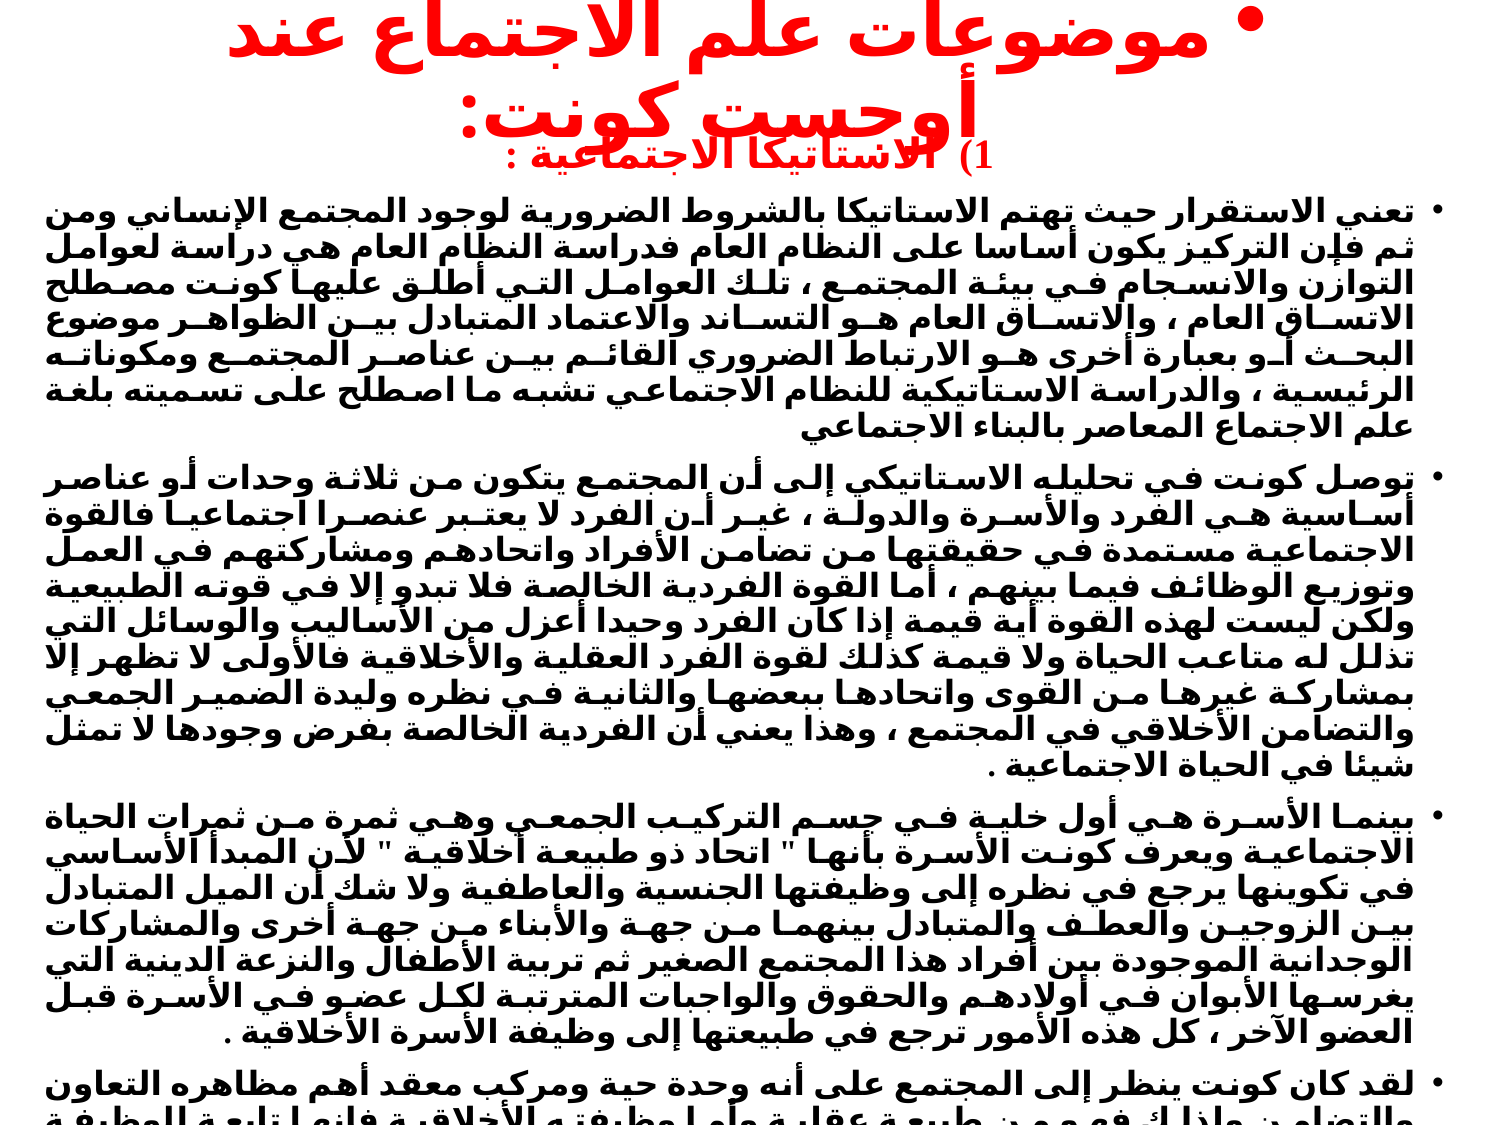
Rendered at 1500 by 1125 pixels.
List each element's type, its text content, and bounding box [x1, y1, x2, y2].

list الاستاتيكا الاجتماعية : تعني الاستقرار حيث تهتم الاستاتيكا بالشروط الضرورية لوجود المجتمع الإنساني ومن ثم فإن التركيز يكون أساسا على النظام العام فدراسة النظام العام هي دراسة لعوامل التوازن والانسجام في بيئة المجتمع ، تلك العوامل التي أطلق عليها كونت مصطلح الاتساق العام ، والاتساق العام هو التساند والاعتماد المتبادل بين الظواهر موضوع البحث أو بعبارة أخرى هو الارتباط الضروري القائم بين عناصر المجتمع ومكوناته الرئيسية ، والدراسة الاستاتيكية للنظام الاجتماعي تشبه ما اصطلح على تسميته بلغة علم الاجتماع المعاصر بالبناء الاجتماعي توصل كونت في تحليله الاستاتيكي إلى أن المجتمع يتكون من ثلاثة وحدات أو عناصر أساسية هي الفرد والأسرة والدولة ، غير أن الفرد لا يعتبر عنصرا اجتماعيا فالقوة الاجتماعية مستمدة في حقيقتها من تضامن الأفراد واتحادهم ومشاركتهم في العمل وتوزيع الوظائف فيما بينهم ، أما القوة الفردية الخالصة فلا تبدو إلا في قوته الطبيعية ولكن ليست لهذه القوة أية قيمة إذا كان الفرد وحيدا أعزل من الأساليب والوسائل التي تذلل له متاعب الحياة ولا قيمة كذلك لقوة الفرد العقلية والأخلاقية فالأولى لا تظهر إلا بمشاركة غيرها من القوى واتحادها ببعضها والثانية في نظره وليدة الضمير الجمعي والتضامن الأخلاقي في المجتمع ، وهذا يعني أن الفردية الخالصة بفرض وجودها لا تمثل شيئا في الحياة الاجتماعية . بينما الأسرة هي أول خلية في جسم التركيب الجمعي وهي ثمرة من ثمرات الحياة الاجتماعية ويعرف كونت الأسرة بأنها " اتحاد ذو طبيعة أخلاقية " لأن المبدأ الأساسي في تكوينها يرجع في نظره إلى وظيفتها الجنسية والعاطفية ولا شك أن الميل المتبادل بين الزوجين والعطف والمتبادل بينهما من جهة والأبناء من جهة أخرى والمشاركات الوجدانية الموجودة بين أفراد هذا المجتمع الصغير ثم تربية الأطفال والنزعة الدينية التي يغرسها الأبوان في أولادهم والحقوق والواجبات المترتبة لكل عضو في الأسرة قبل العضو الآخر ، كل هذه الأمور ترجع في طبيعتها إلى وظيفة الأسرة الأخلاقية . لقد كان كونت ينظر إلى المجتمع على أنه وحدة حية ومركب معقد أهم مظاهره التعاون والتضامن ولذلك فهو من طبيعة عقلية وأما وظيفته الأخلاقية فإنها تابعة للوظيفة العقلية ولاحقة بها ومترتبة عليها، يرى كونت أن مبدأ التعاون والتضامن هو الذي يسيطر على المجتمع ويحكمه ويسمى لدى بعض المفكرين المحدثين تقسيم العمل. انتهى كونت في دراسة الاستاتيكا الاجتماعية إلى " قانون التضامن" والذي يطلق عليه " قانون التضامن الاجتماعي المادي والروحي " وملخص هذا القانون أن مظاهر الحياة الاجتماعية تتضامن بعضها مع بضع وتسير أعمال كل منها منسجمة مع أعمال ما عداها شأنها في ذلك شأن جسم الإنسان الذي يختص كل عضو منه بأداء وظيفة معينة ، وكما أن الوظائف الحيوية كلها تعمل بصفة تلقائية لحفظ المركب الحيوي والحرص على سلامته كذلك نظم المجتمع وعناصره تعمل متضامنة لتحقيق استقرار الحياة الاجتماعية ودوام بقائها. [29, 125, 1459, 1125]
title موضوعات علم الاجتماع عند أوجست كونت: [100, 19, 1395, 125]
